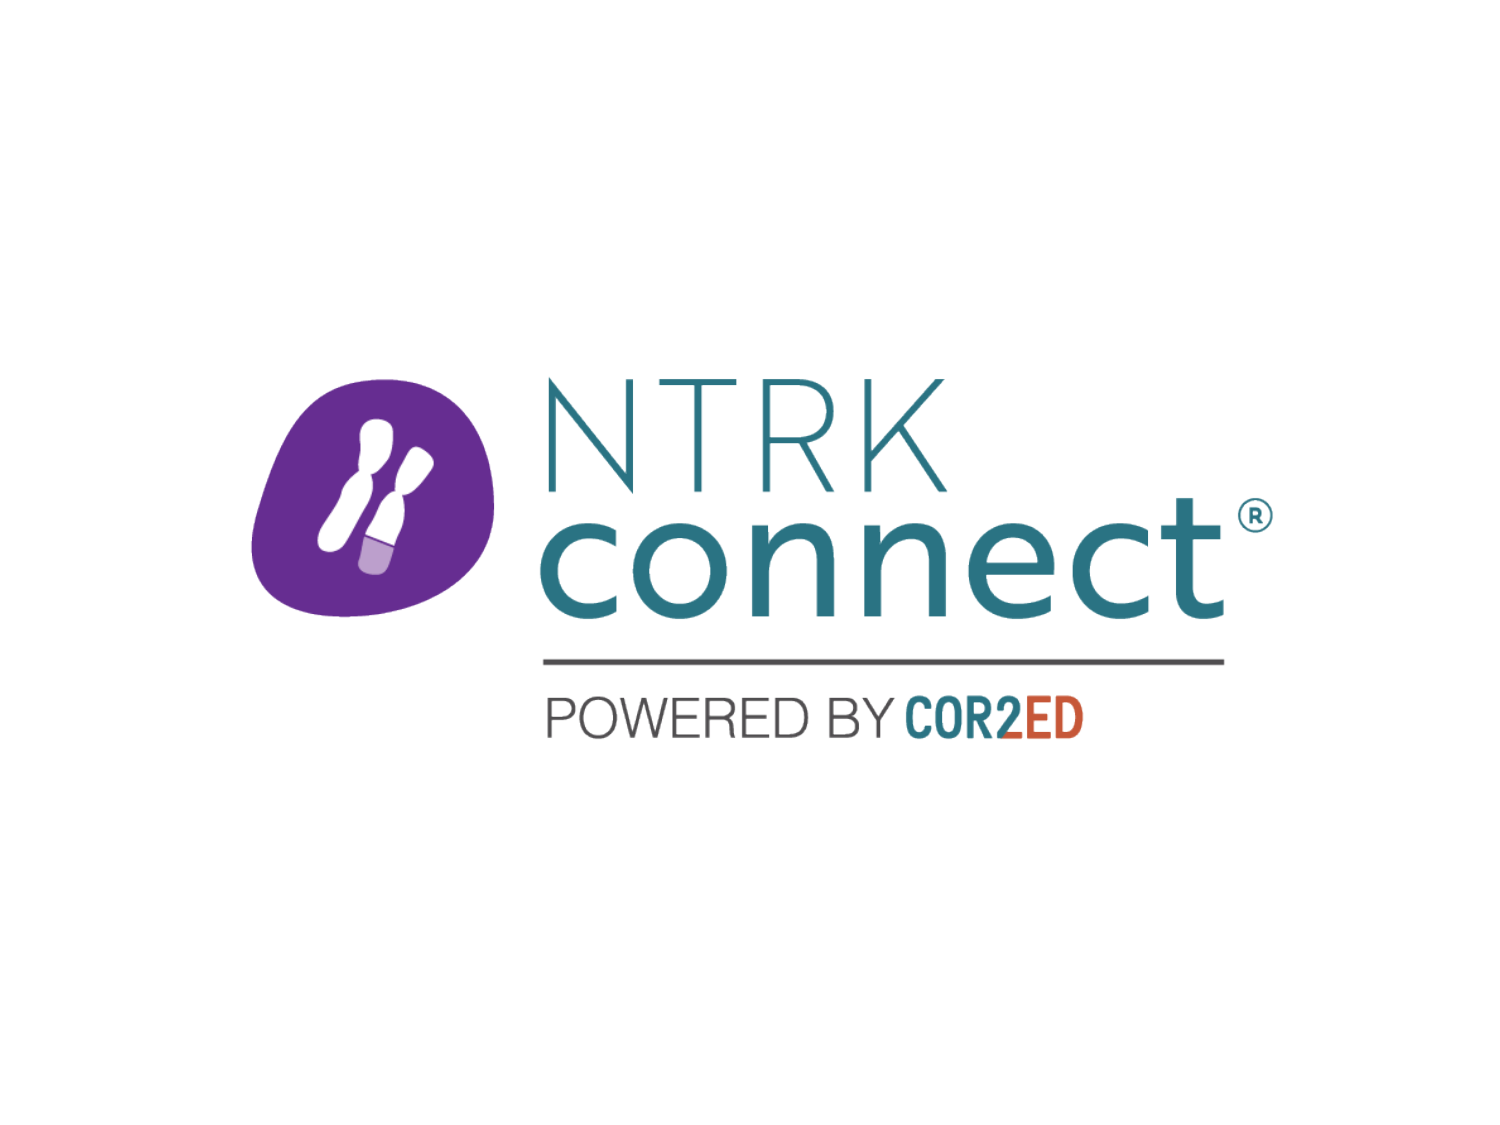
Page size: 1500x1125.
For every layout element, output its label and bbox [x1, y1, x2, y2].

picture [175, 326, 1325, 790]
